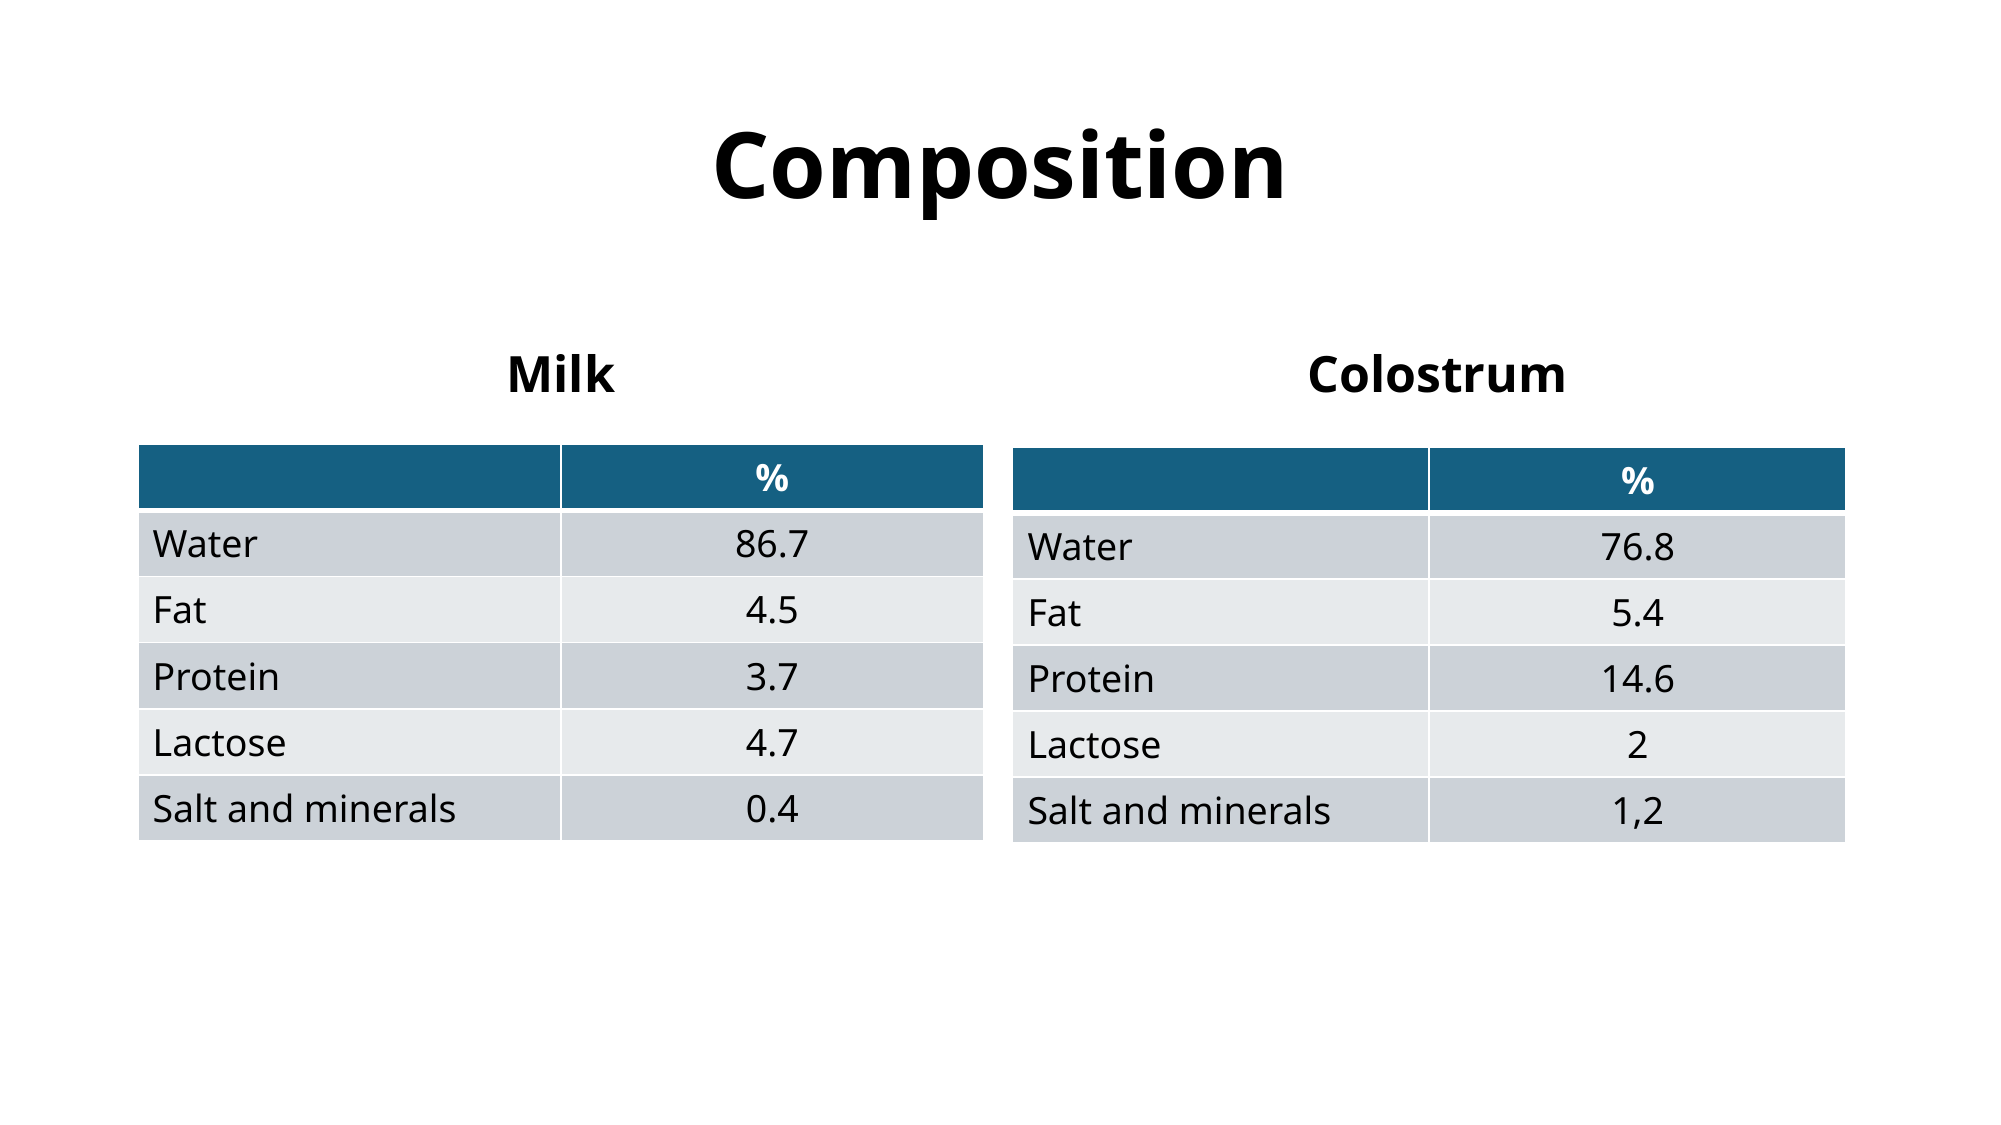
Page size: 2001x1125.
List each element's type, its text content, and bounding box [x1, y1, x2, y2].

table_cell 86.7 [562, 513, 983, 576]
table_cell Water [1013, 516, 1428, 578]
table_cell 1,2 [1430, 778, 1845, 842]
table_cell 5.4 [1430, 580, 1845, 644]
table_header % [562, 445, 983, 508]
table_cell 4.5 [562, 577, 983, 642]
table_cell Water [139, 513, 560, 576]
table_cell 4.7 [562, 710, 983, 774]
table_cell Lactose [139, 710, 560, 774]
table_header [139, 445, 560, 508]
table_cell 0.4 [562, 776, 983, 840]
table_cell 2 [1430, 712, 1845, 776]
table_cell Protein [139, 643, 560, 708]
list Milk [137, 275, 984, 411]
table_cell Salt and minerals [1013, 778, 1428, 842]
table_cell Fat [1013, 580, 1428, 644]
list Colostrum [1012, 275, 1863, 410]
table_cell Salt and minerals [139, 776, 560, 840]
table_cell Fat [139, 577, 560, 642]
list [1012, 410, 1863, 1016]
table_cell 3.7 [562, 643, 983, 708]
table_header [1013, 448, 1428, 510]
table_cell 76.8 [1430, 516, 1845, 578]
table_cell Lactose [1013, 712, 1428, 776]
table_header % [1430, 448, 1845, 510]
title Composition [137, 59, 1863, 278]
table_cell Protein [1013, 646, 1428, 710]
table_cell 14.6 [1430, 646, 1845, 710]
